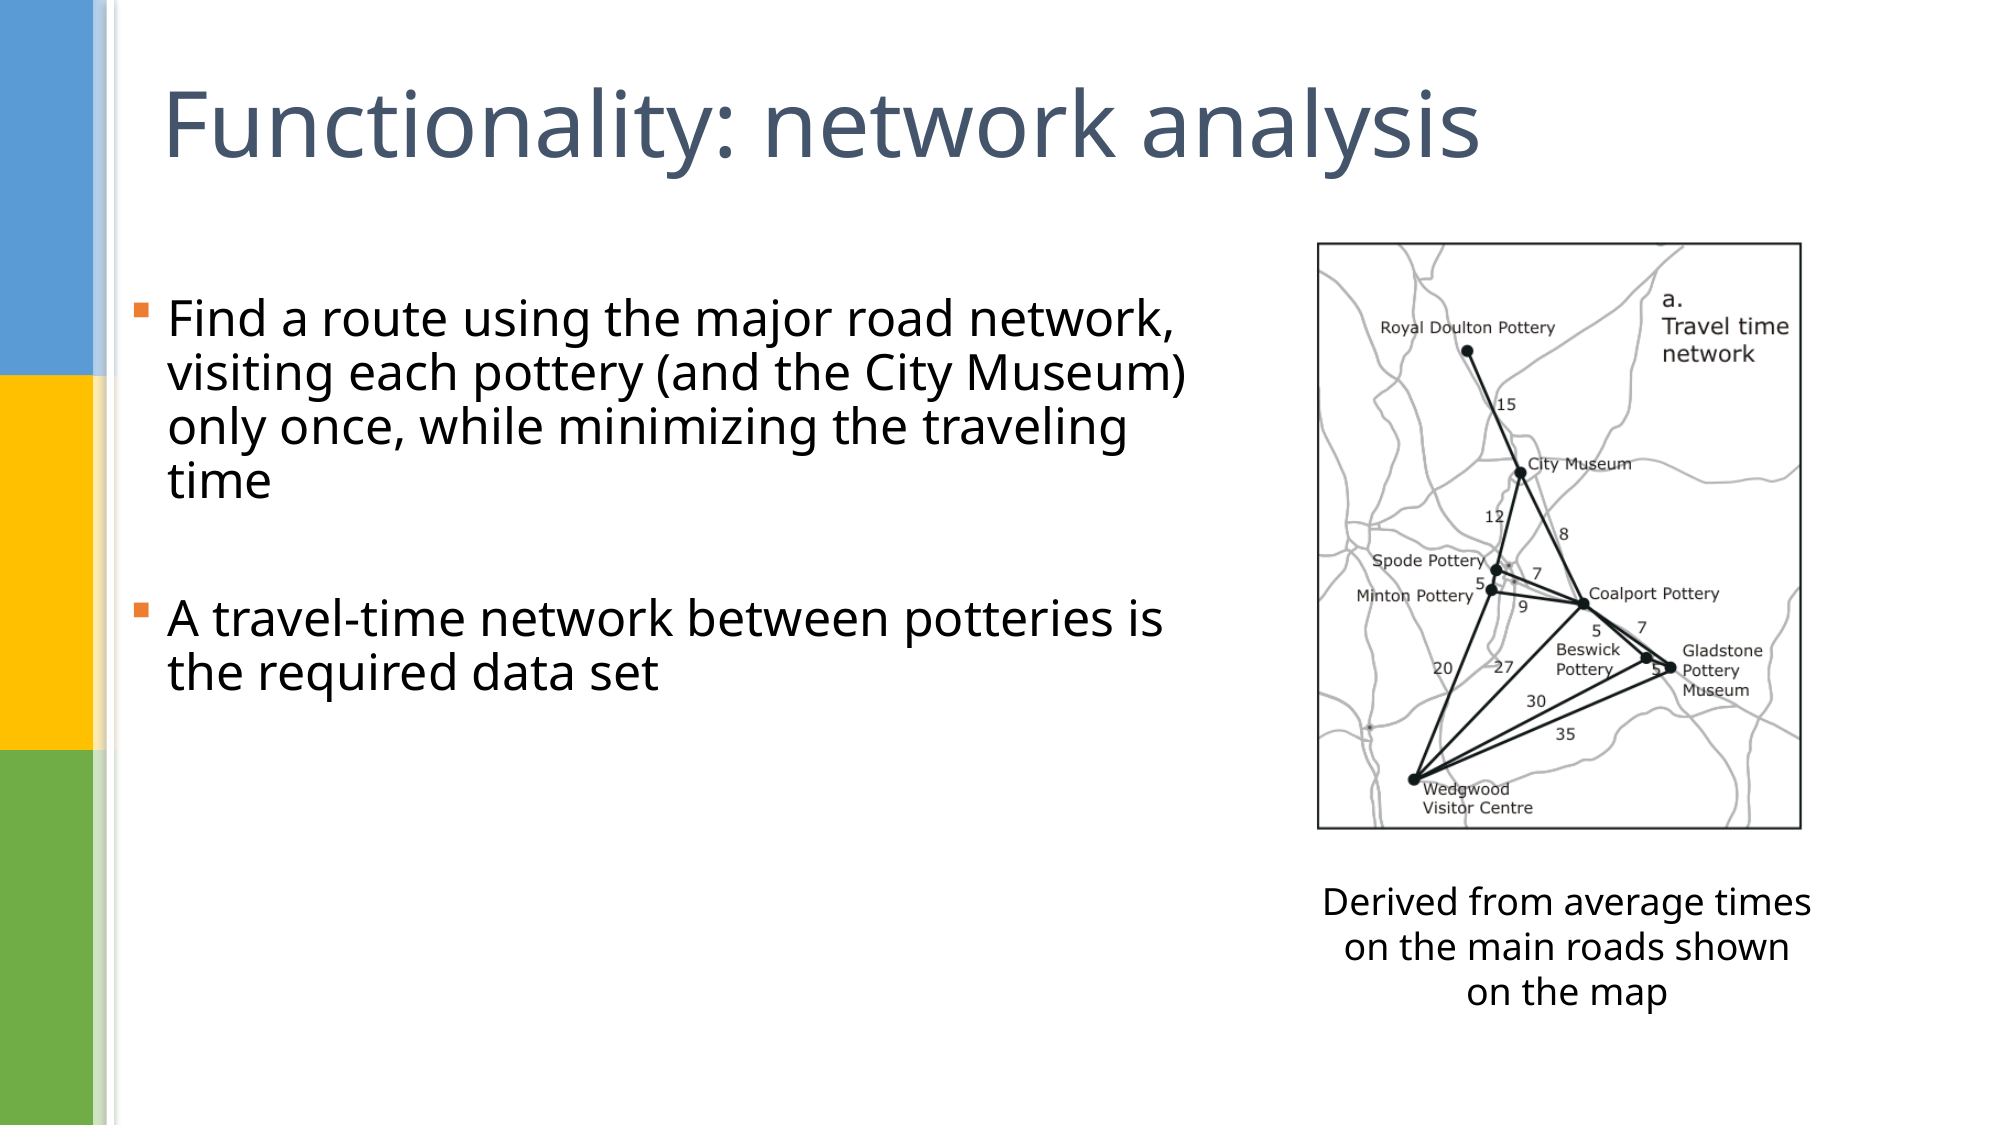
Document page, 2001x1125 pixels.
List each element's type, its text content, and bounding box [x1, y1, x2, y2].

text_box Find a route using the major road network, visiting each pottery (and the City Museum) only once, while minimizing the traveling time A travel-time network between potteries is the required data set [114, 285, 1227, 796]
picture [1316, 241, 1806, 839]
title Functionality: network analysis [146, 32, 1872, 211]
text_box Derived from average times on the main roads shown on the map [1302, 870, 1833, 1021]
